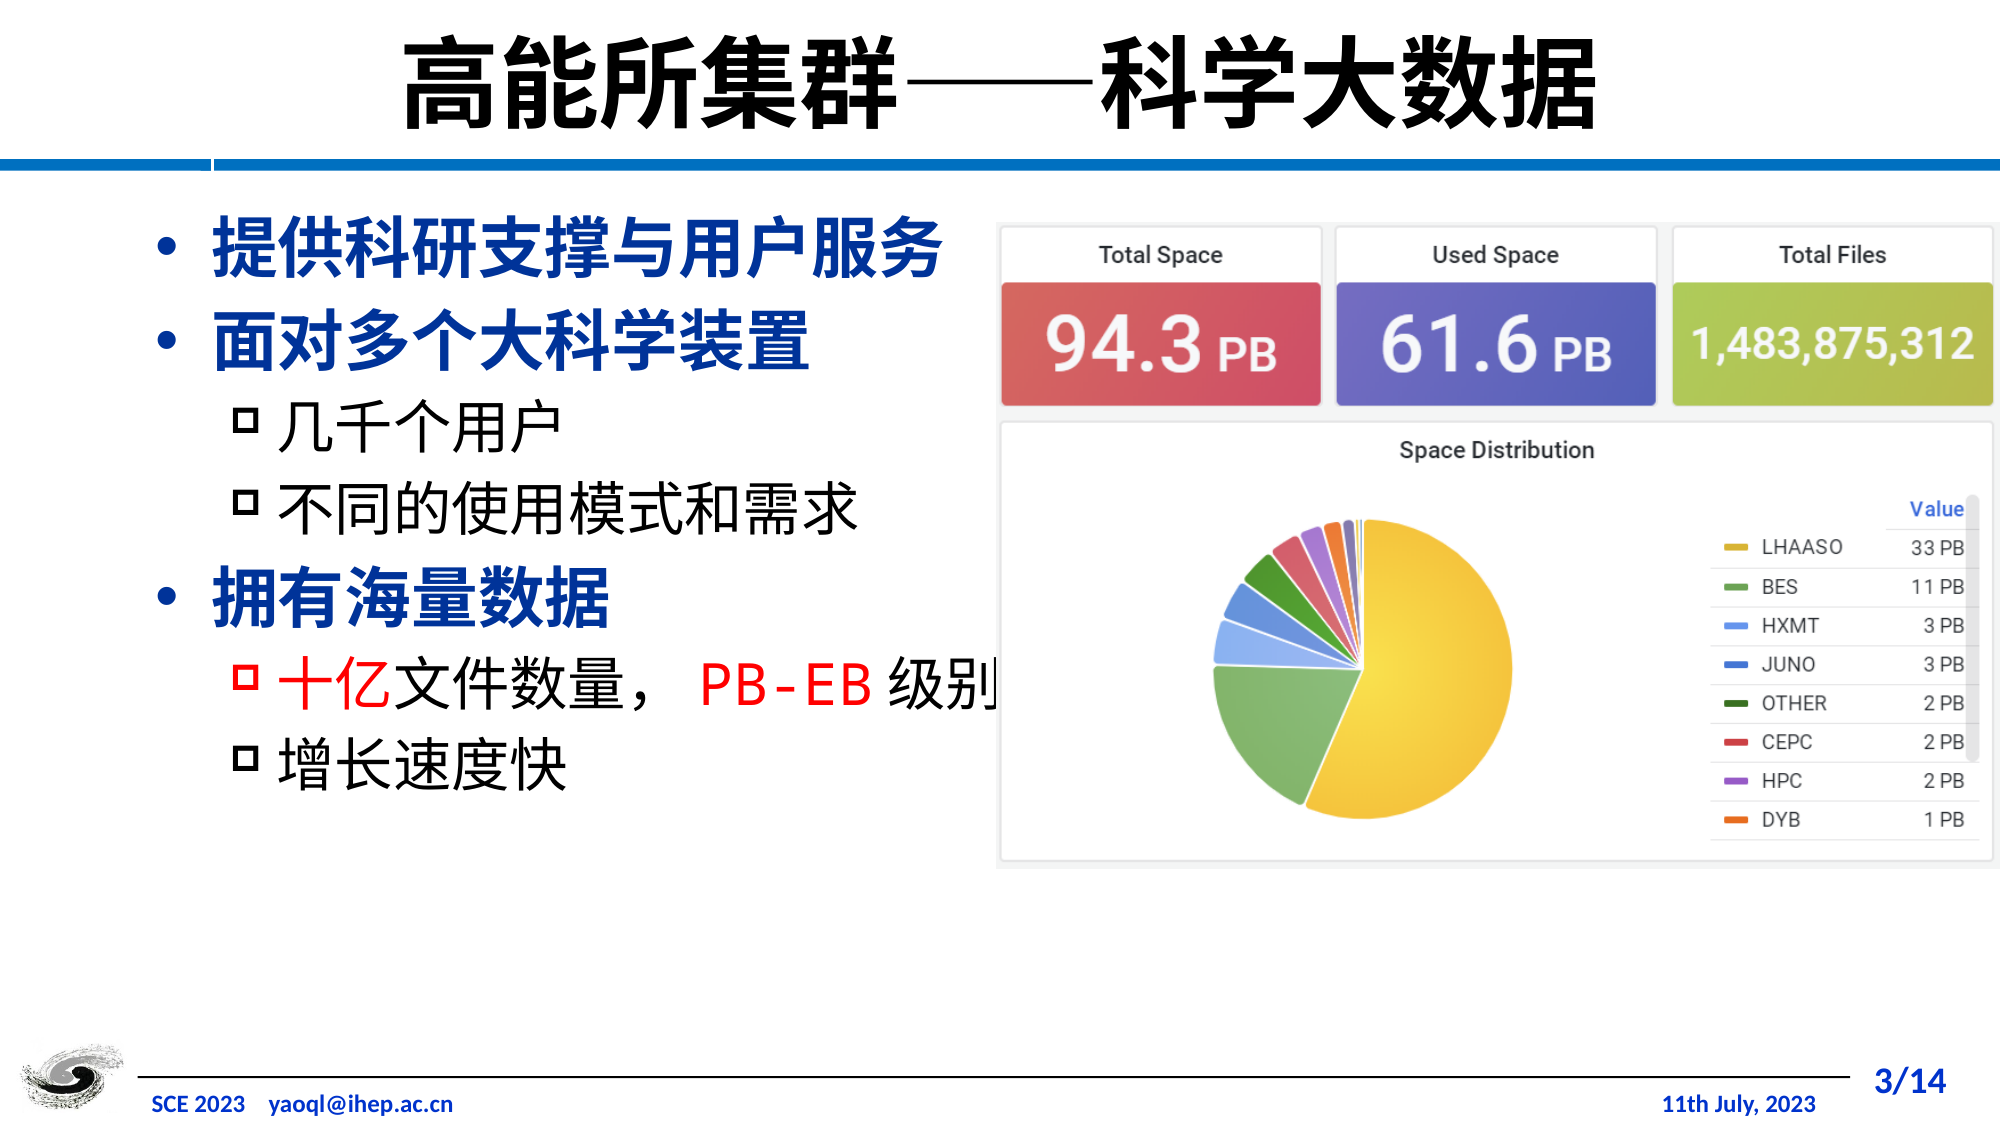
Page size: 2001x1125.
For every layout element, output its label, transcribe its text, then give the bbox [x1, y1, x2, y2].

picture [996, 222, 2000, 869]
picture [16, 1037, 128, 1113]
list 提供科研支撑与用户服务 面对多个大科学装置 几千个用户 不同的使用模式和需求 拥有海量数据 十亿文件数量，PB-EB级别 增长速度快 [139, 197, 1874, 1074]
title 高能所集群——科学大数据 [99, 0, 1900, 160]
